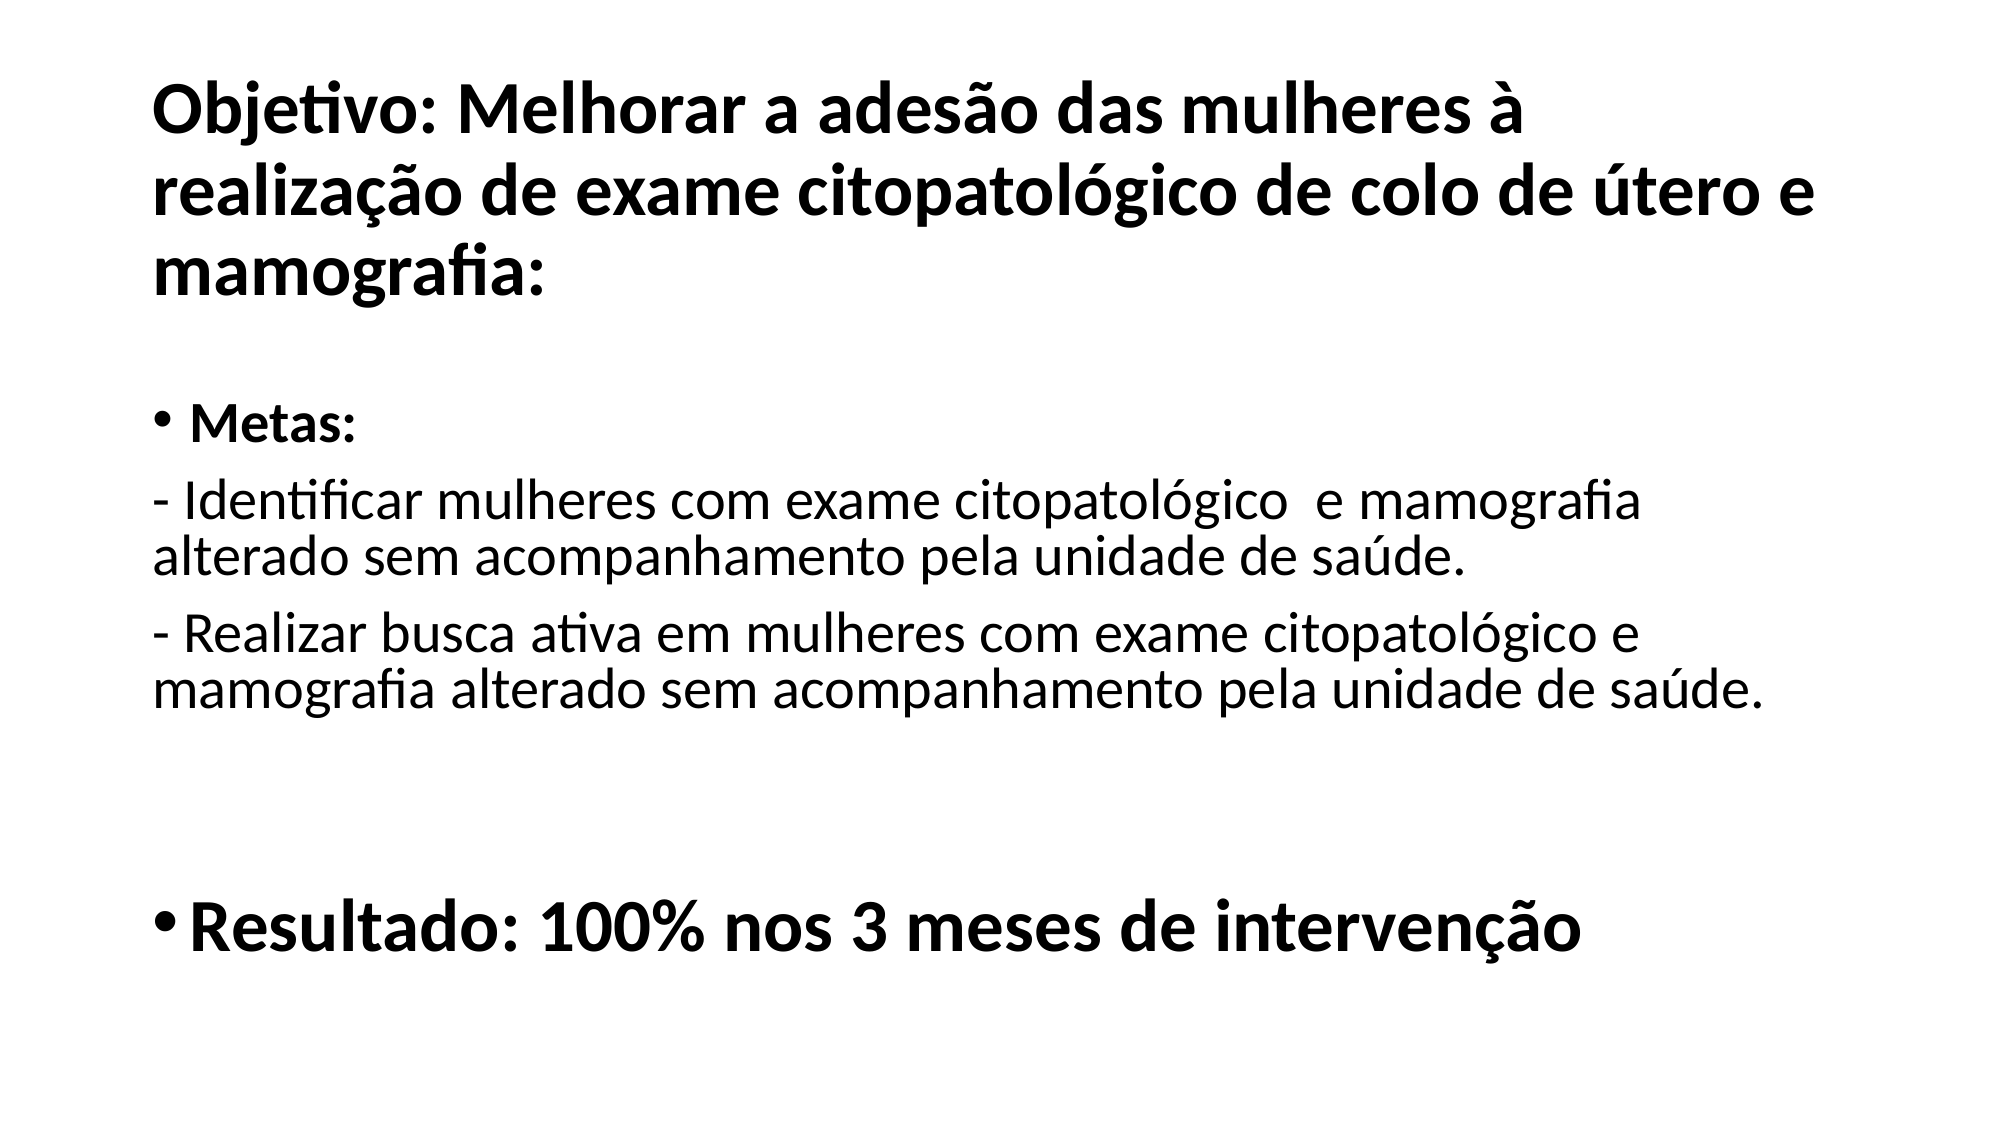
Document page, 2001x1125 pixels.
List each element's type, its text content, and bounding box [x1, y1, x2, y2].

title Objetivo: Melhorar a adesão das mulheres à realização de exame citopatológico de colo de útero e mamografia: [137, 82, 1863, 299]
list Metas: - Identificar mulheres com exame citopatológico e mamografia alterado sem acompanhamento pela unidade de saúde. - Realizar busca ativa em mulheres com exame citopatológico e mamografia alterado sem acompanhamento pela unidade de saúde. Resultado: 100% nos 3 meses de intervenção [137, 299, 1863, 1014]
